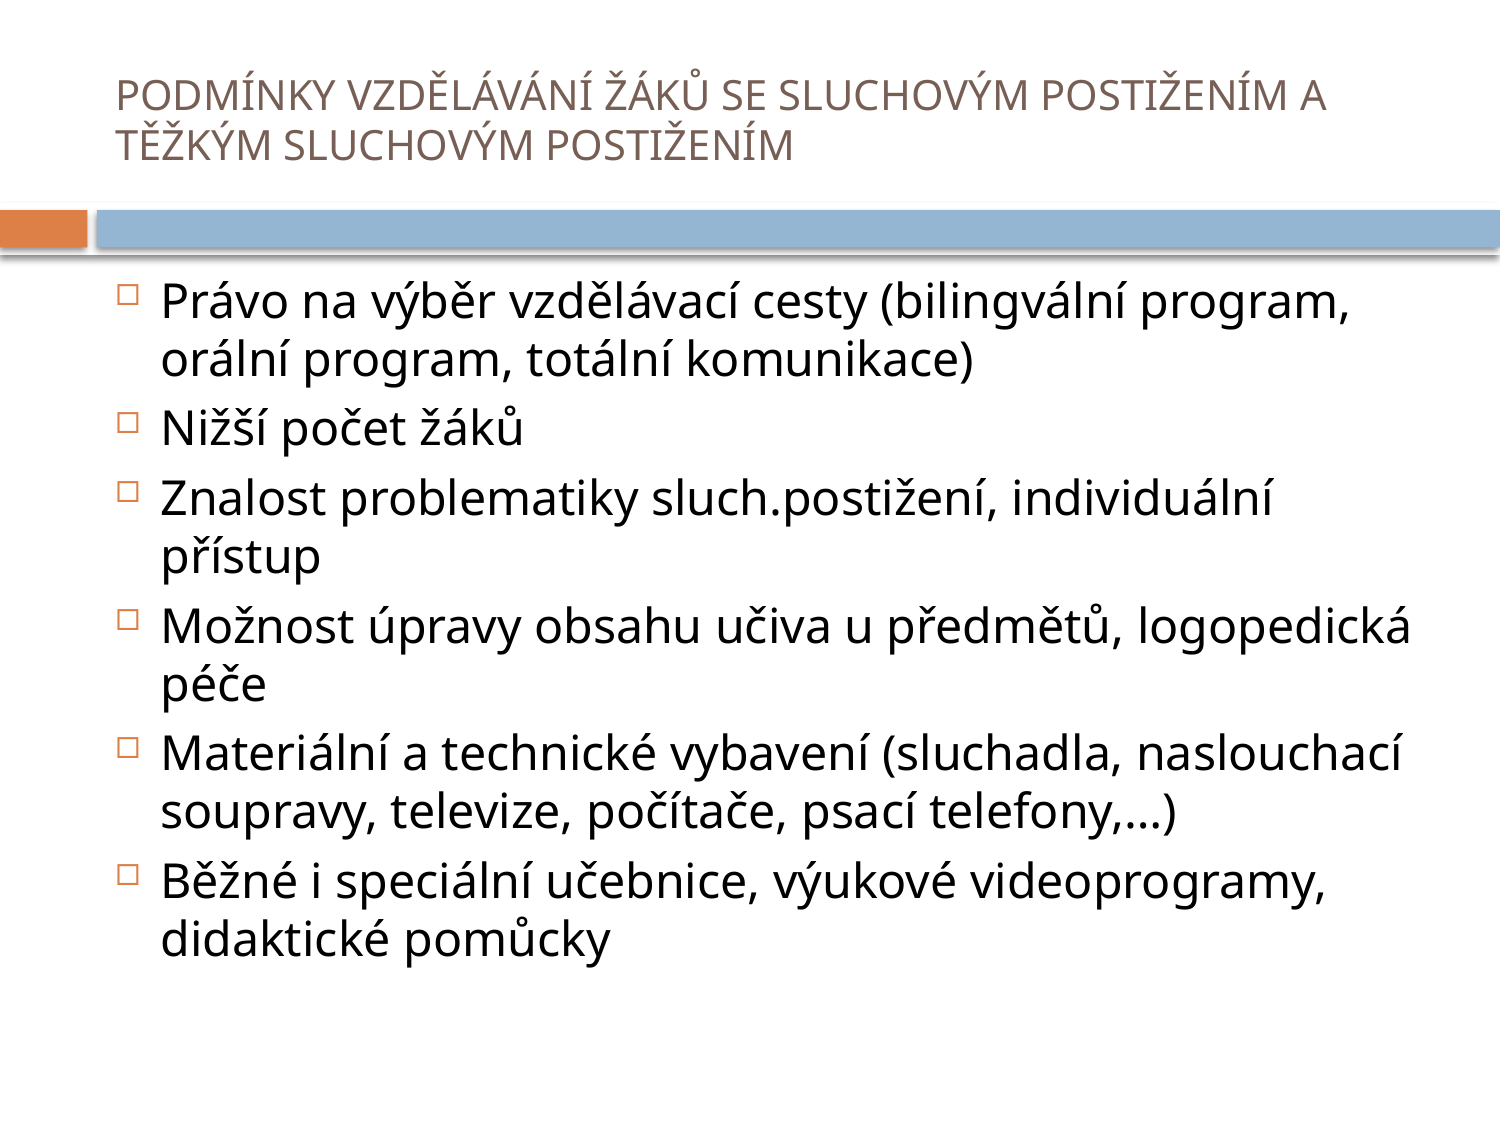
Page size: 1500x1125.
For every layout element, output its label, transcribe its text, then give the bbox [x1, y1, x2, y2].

list Právo na výběr vzdělávací cesty (bilingvální program, orální program, totální komunikace) Nižší počet žáků Znalost problematiky sluch.postižení, individuální přístup Možnost úpravy obsahu učiva u předmětů, logopedická péče Materiální a technické vybavení (sluchadla, naslouchací soupravy, televize, počítače, psací telefony,…) Běžné i speciální učebnice, výukové videoprogramy, didaktické pomůcky [100, 262, 1438, 1000]
title PODMÍNKY VZDĚLÁVÁNÍ ŽÁKŮ SE SLUCHOVÝM POSTIŽENÍM A TĚŽKÝM SLUCHOVÝM POSTIŽENÍM [100, 37, 1438, 200]
